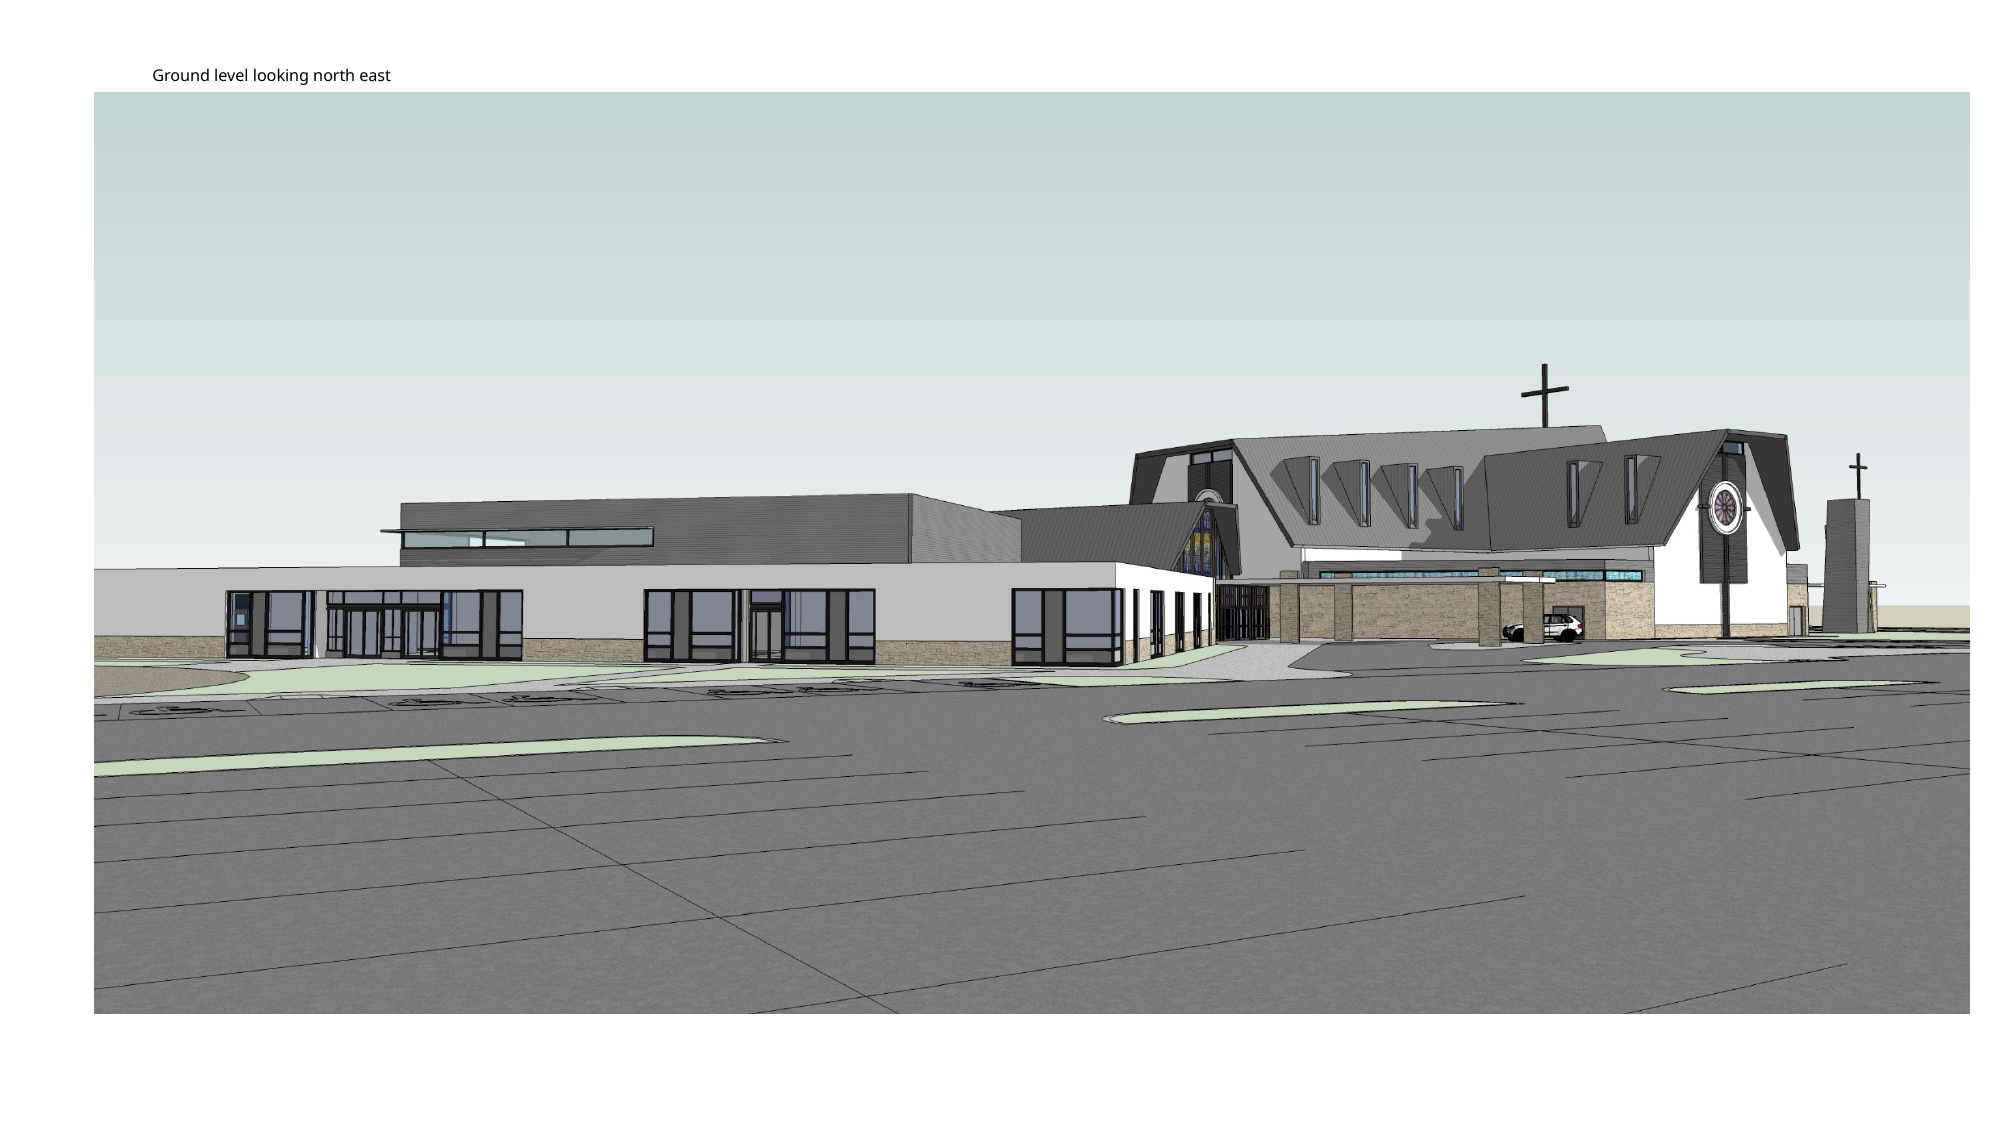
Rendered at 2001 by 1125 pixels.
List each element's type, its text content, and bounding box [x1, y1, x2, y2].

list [94, 92, 1970, 1014]
title Ground level looking north east [137, 59, 1863, 92]
